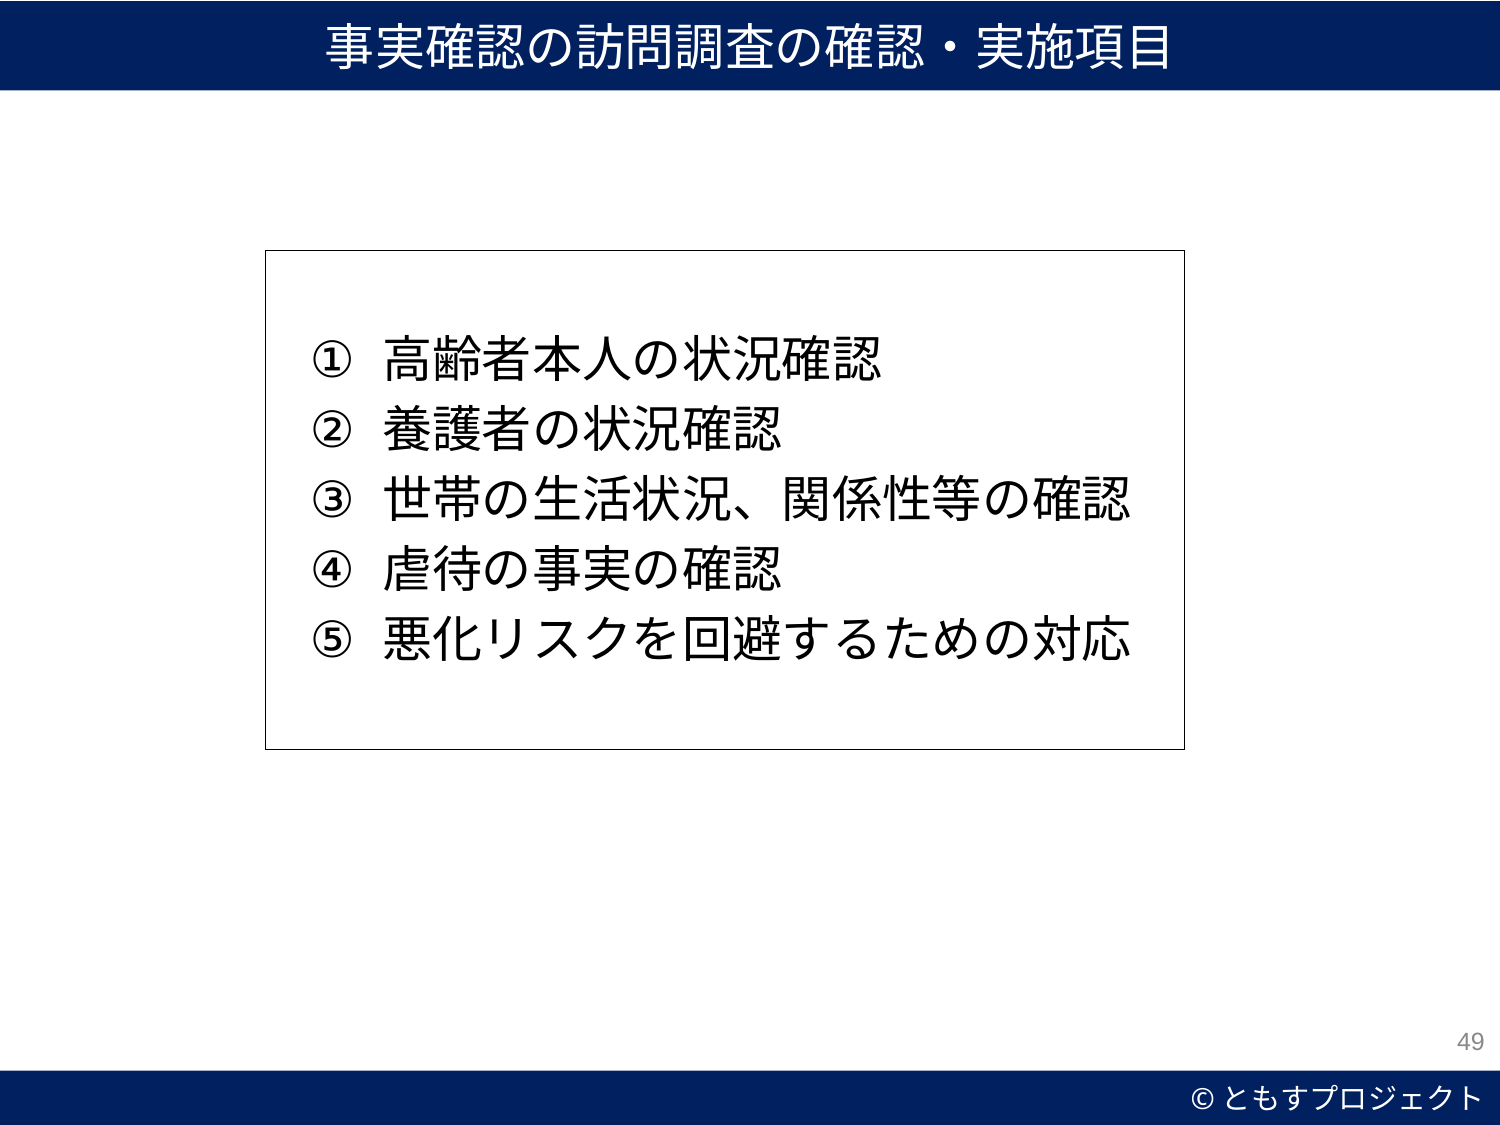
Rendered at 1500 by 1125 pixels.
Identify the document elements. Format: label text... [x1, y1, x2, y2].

text_box 高齢者本人の状況確認 養護者の状況確認 世帯の生活状況、関係性等の確認 虐待の事実の確認 悪化リスクを回避するための対応 [265, 250, 1185, 750]
slide_number 49 [1149, 1010, 1500, 1071]
text_box ©ともすプロジェクト [0, 1069, 1500, 1125]
text_box 事実確認の訪問調査の確認・実施項目 [0, 0, 1500, 93]
